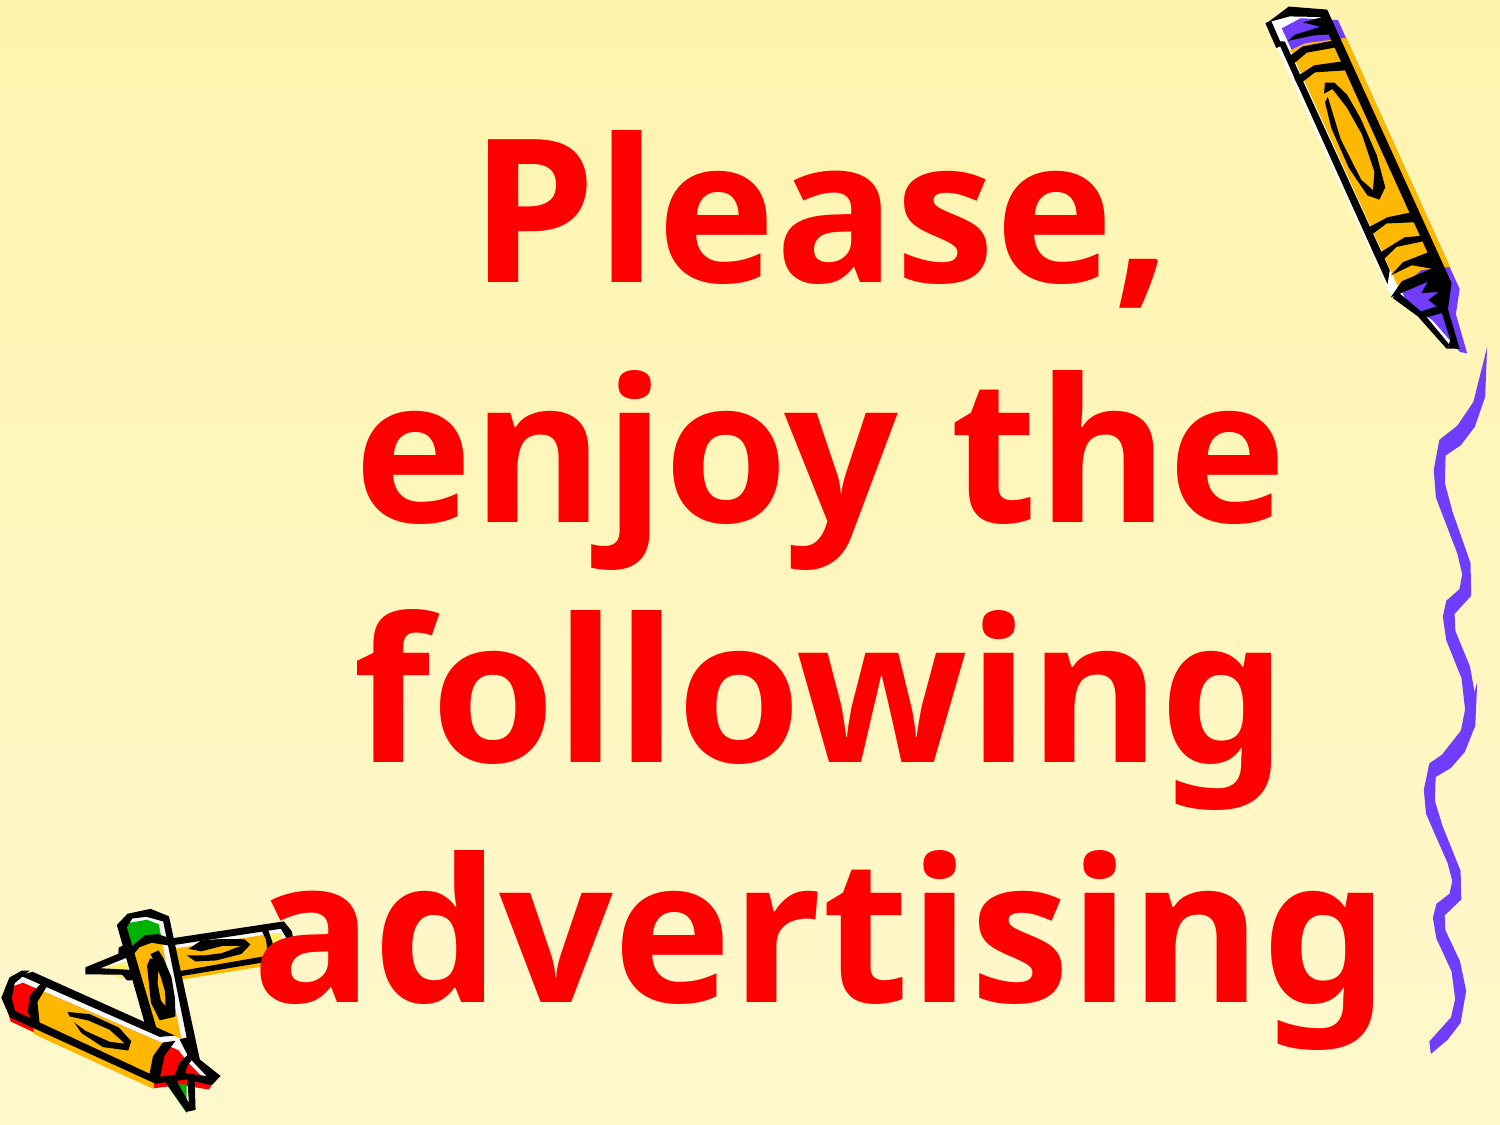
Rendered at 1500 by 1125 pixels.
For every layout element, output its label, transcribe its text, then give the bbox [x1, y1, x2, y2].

title Please, enjoy the following advertising [183, 30, 1459, 1094]
